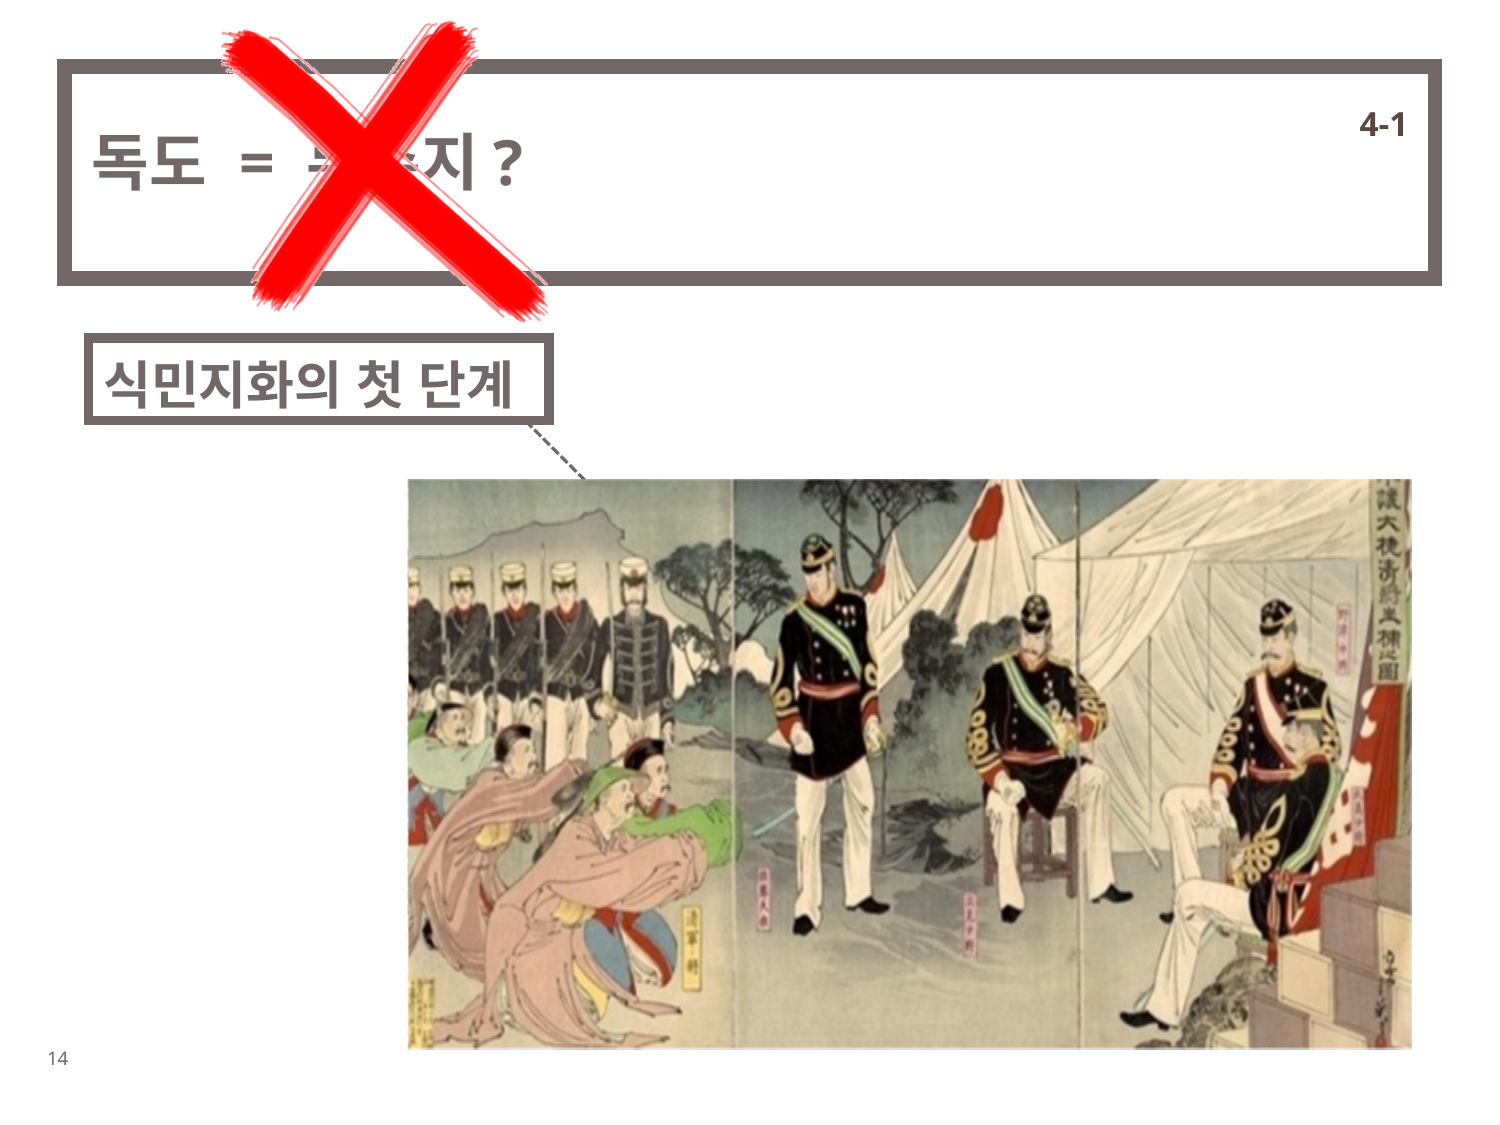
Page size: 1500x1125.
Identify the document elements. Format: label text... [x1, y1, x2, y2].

text_box [63, 64, 213, 281]
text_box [525, 420, 585, 478]
text_box 4-1 [1153, 19, 1424, 197]
picture [407, 479, 1434, 1069]
text_box 식민지화의 첫 단계 [88, 314, 550, 374]
text_box [86, 336, 551, 423]
text_box [556, 64, 1437, 281]
picture [218, 18, 552, 326]
